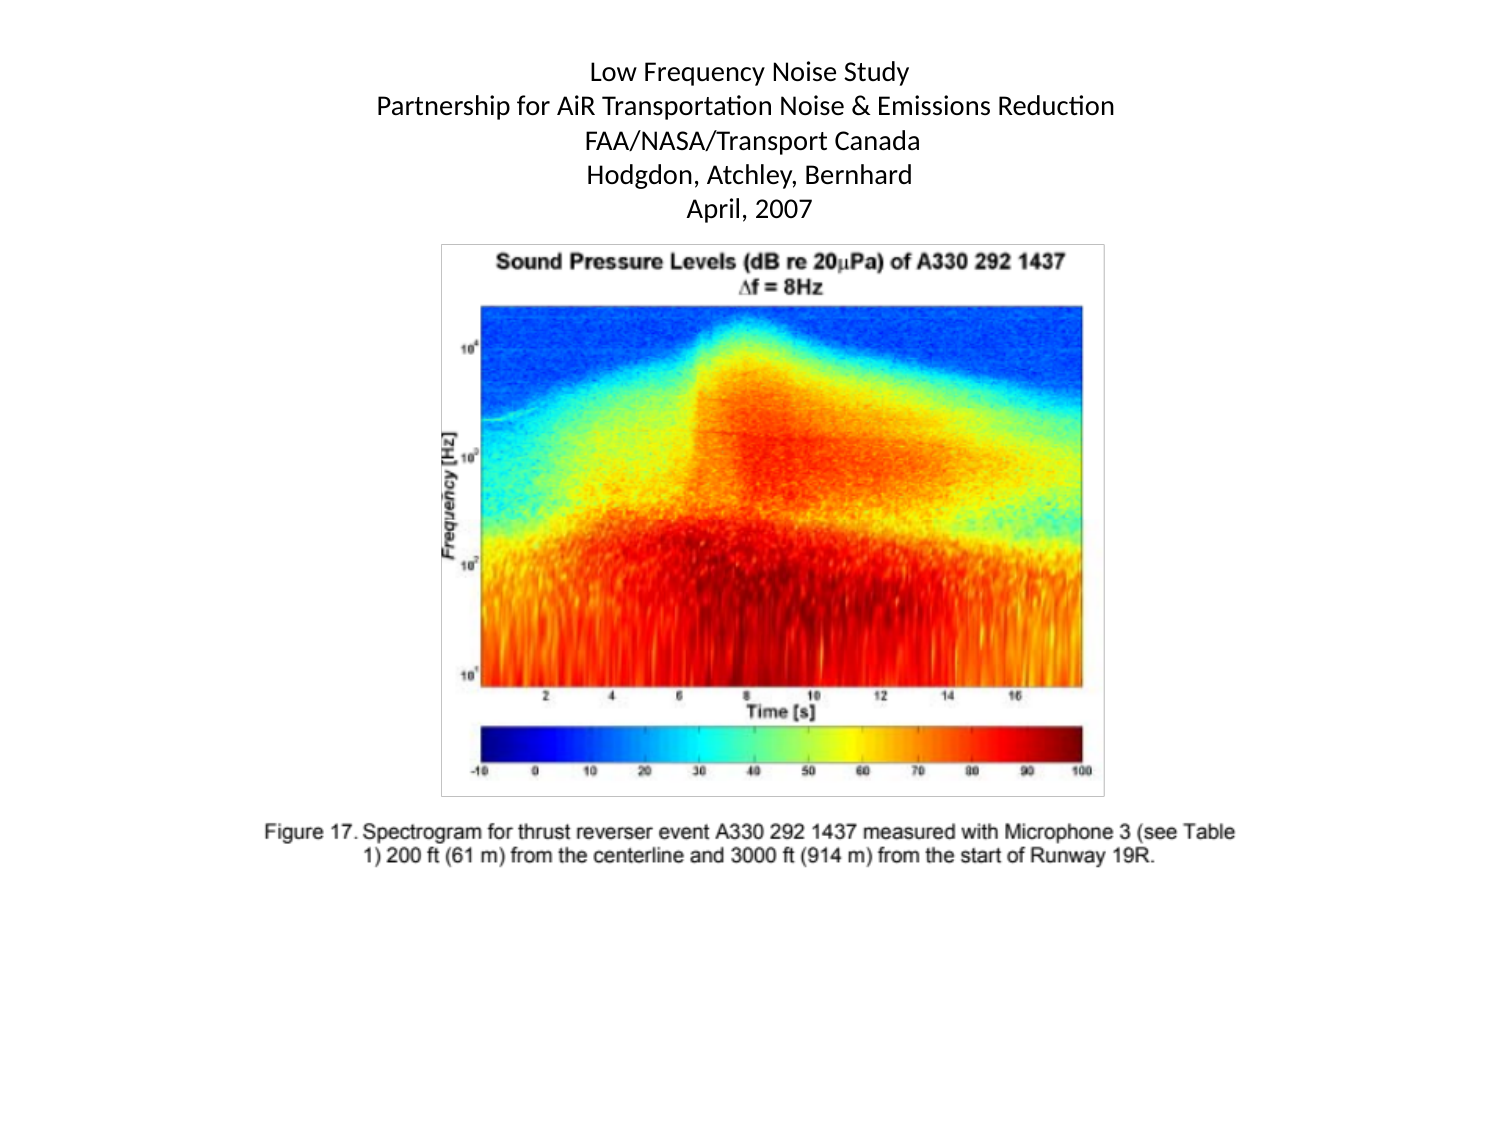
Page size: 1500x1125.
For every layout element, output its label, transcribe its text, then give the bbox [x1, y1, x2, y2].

title Low Frequency Noise Study Partnership for AiR Transportation Noise & Emissions Reduction FAA/NASA/Transport Canada Hodgdon, Atchley, Bernhard April, 2007 [75, 45, 1425, 233]
picture [241, 237, 1257, 888]
